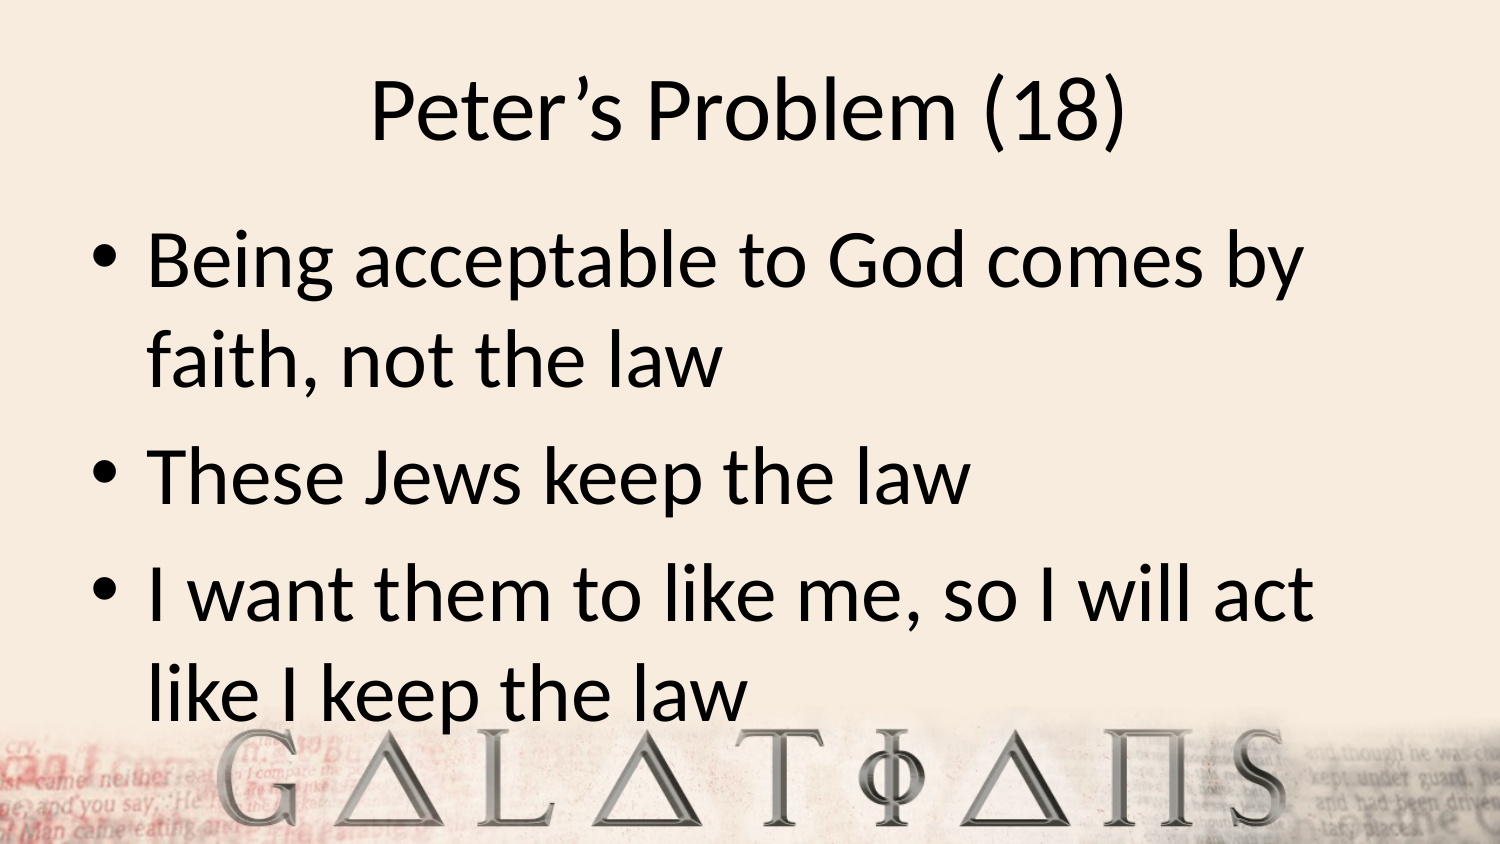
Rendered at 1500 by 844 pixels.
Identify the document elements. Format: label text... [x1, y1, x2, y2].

picture [0, 0, 1500, 844]
title Peter’s Problem (18) [75, 33, 1425, 175]
list Being acceptable to God comes by faith, not the law These Jews keep the law I want them to like me, so I will act like I keep the law [75, 196, 1425, 754]
